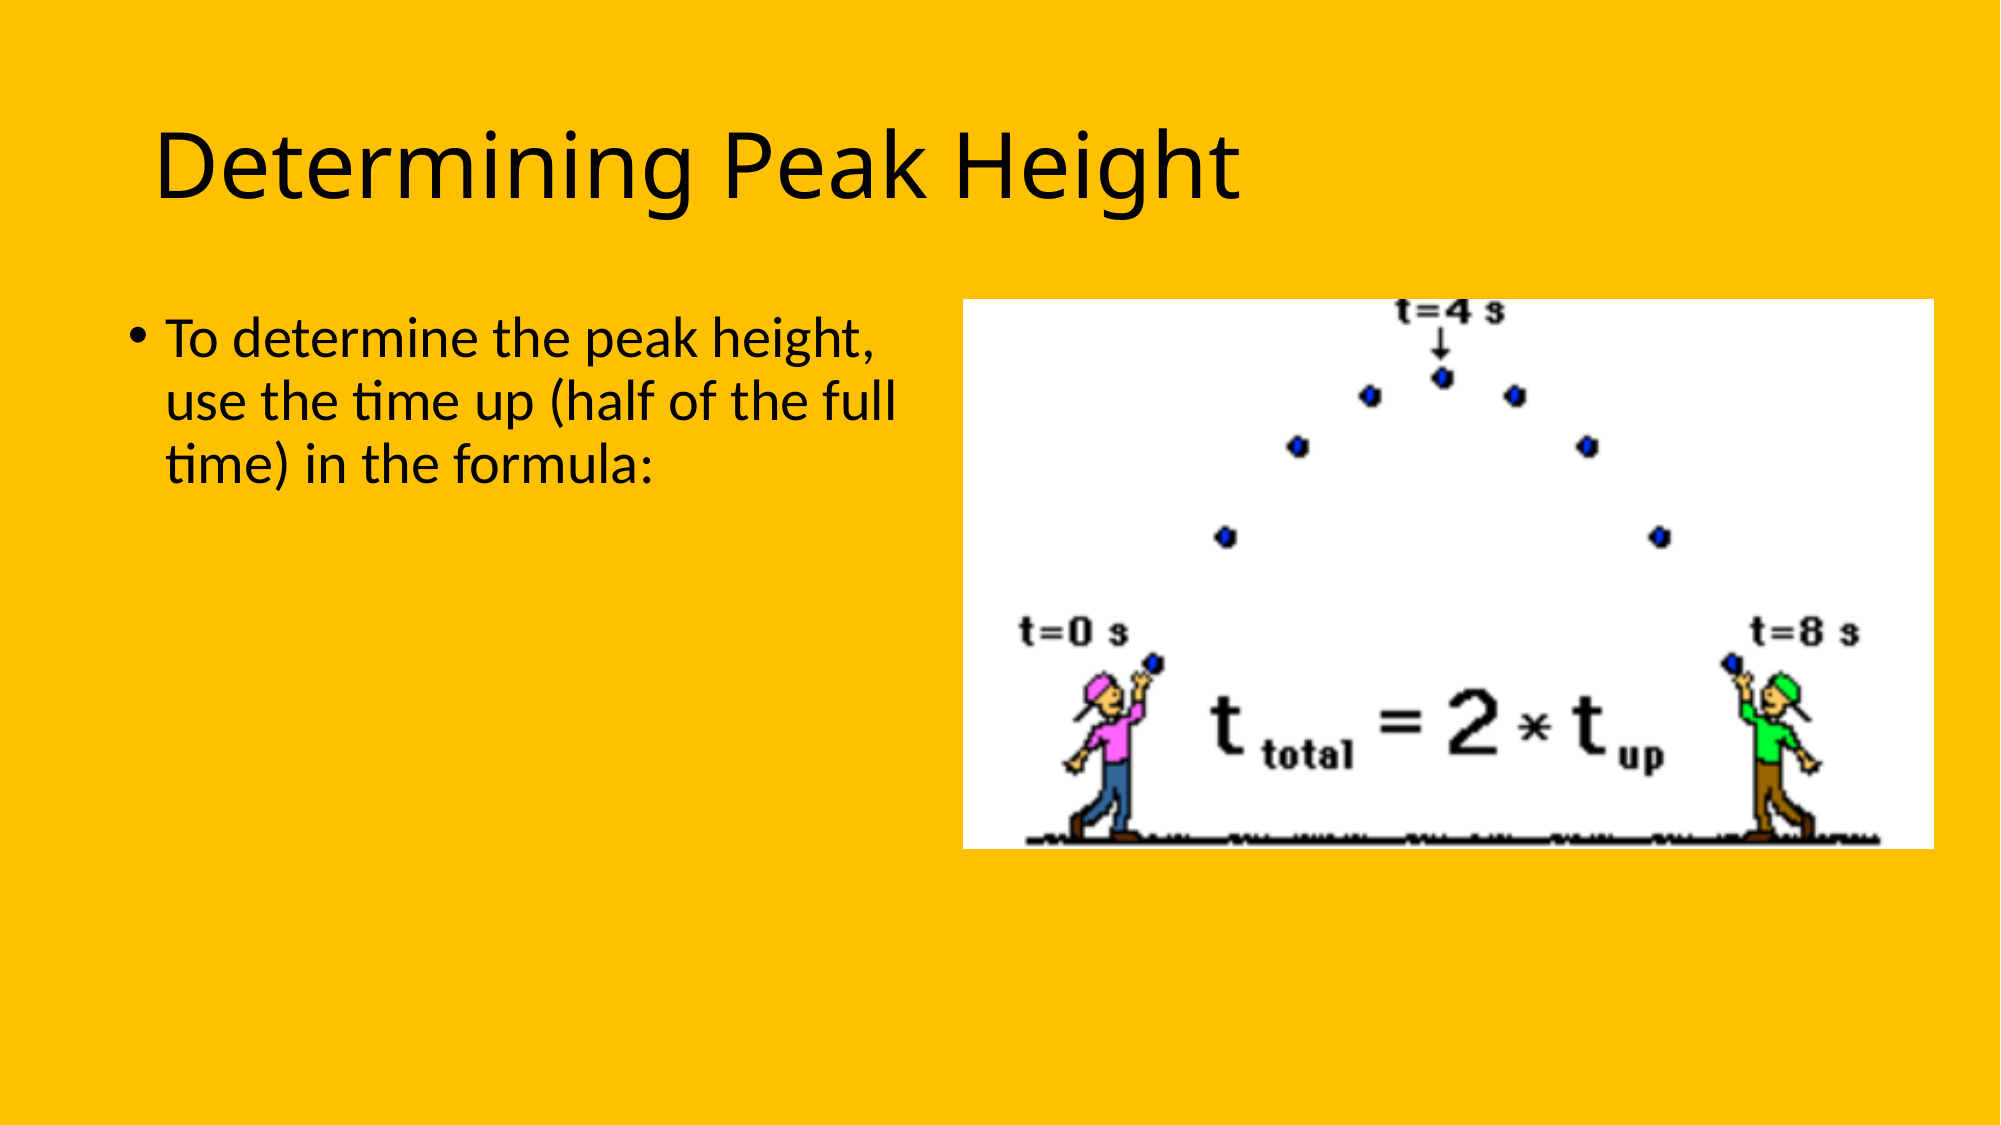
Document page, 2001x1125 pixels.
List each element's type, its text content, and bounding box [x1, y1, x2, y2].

title Determining Peak Height [137, 59, 1863, 278]
picture [962, 299, 1934, 849]
